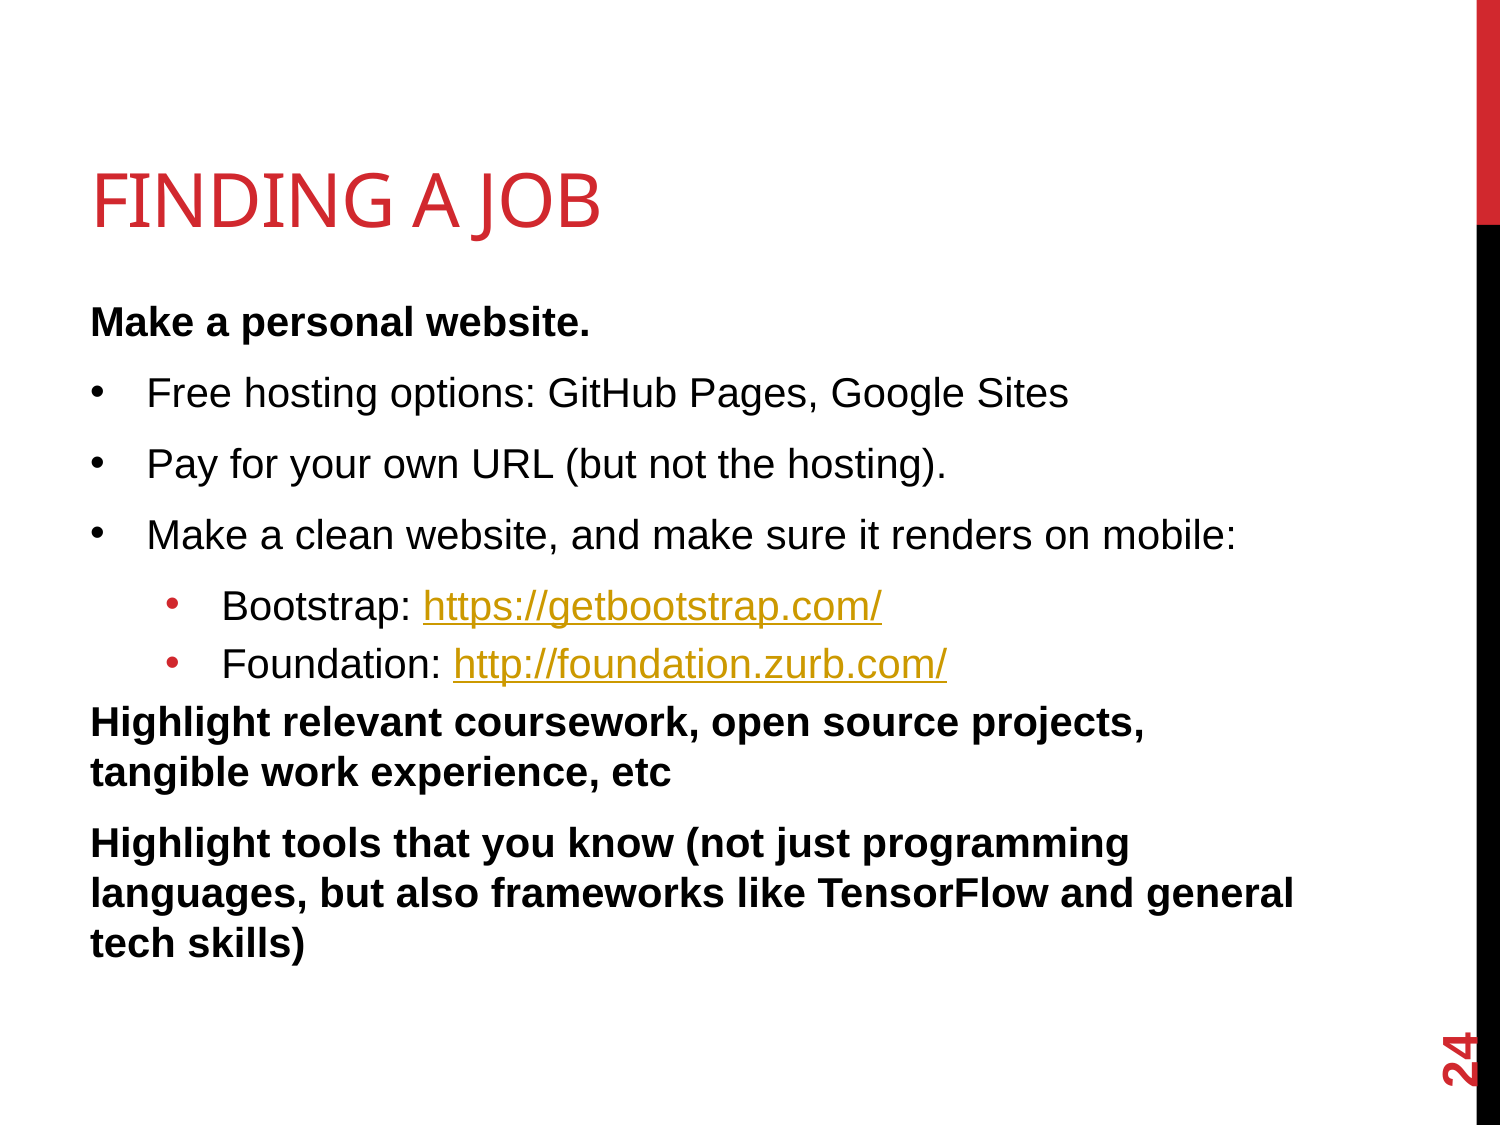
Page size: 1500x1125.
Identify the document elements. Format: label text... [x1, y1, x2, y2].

list Make a personal website. Free hosting options: GitHub Pages, Google Sites Pay for your own URL (but not the hosting). Make a clean website, and make sure it renders on mobile: Bootstrap: https://getbootstrap.com/ Foundation: http://foundation.zurb.com/ Highlight relevant coursework, open source projects, tangible work experience, etc Highlight tools that you know (not just programming languages, but also frameworks like TensorFlow and general tech skills) [75, 287, 1325, 1005]
title Finding a job [75, 25, 1025, 250]
slide_number 24 [1427, 887, 1488, 1104]
